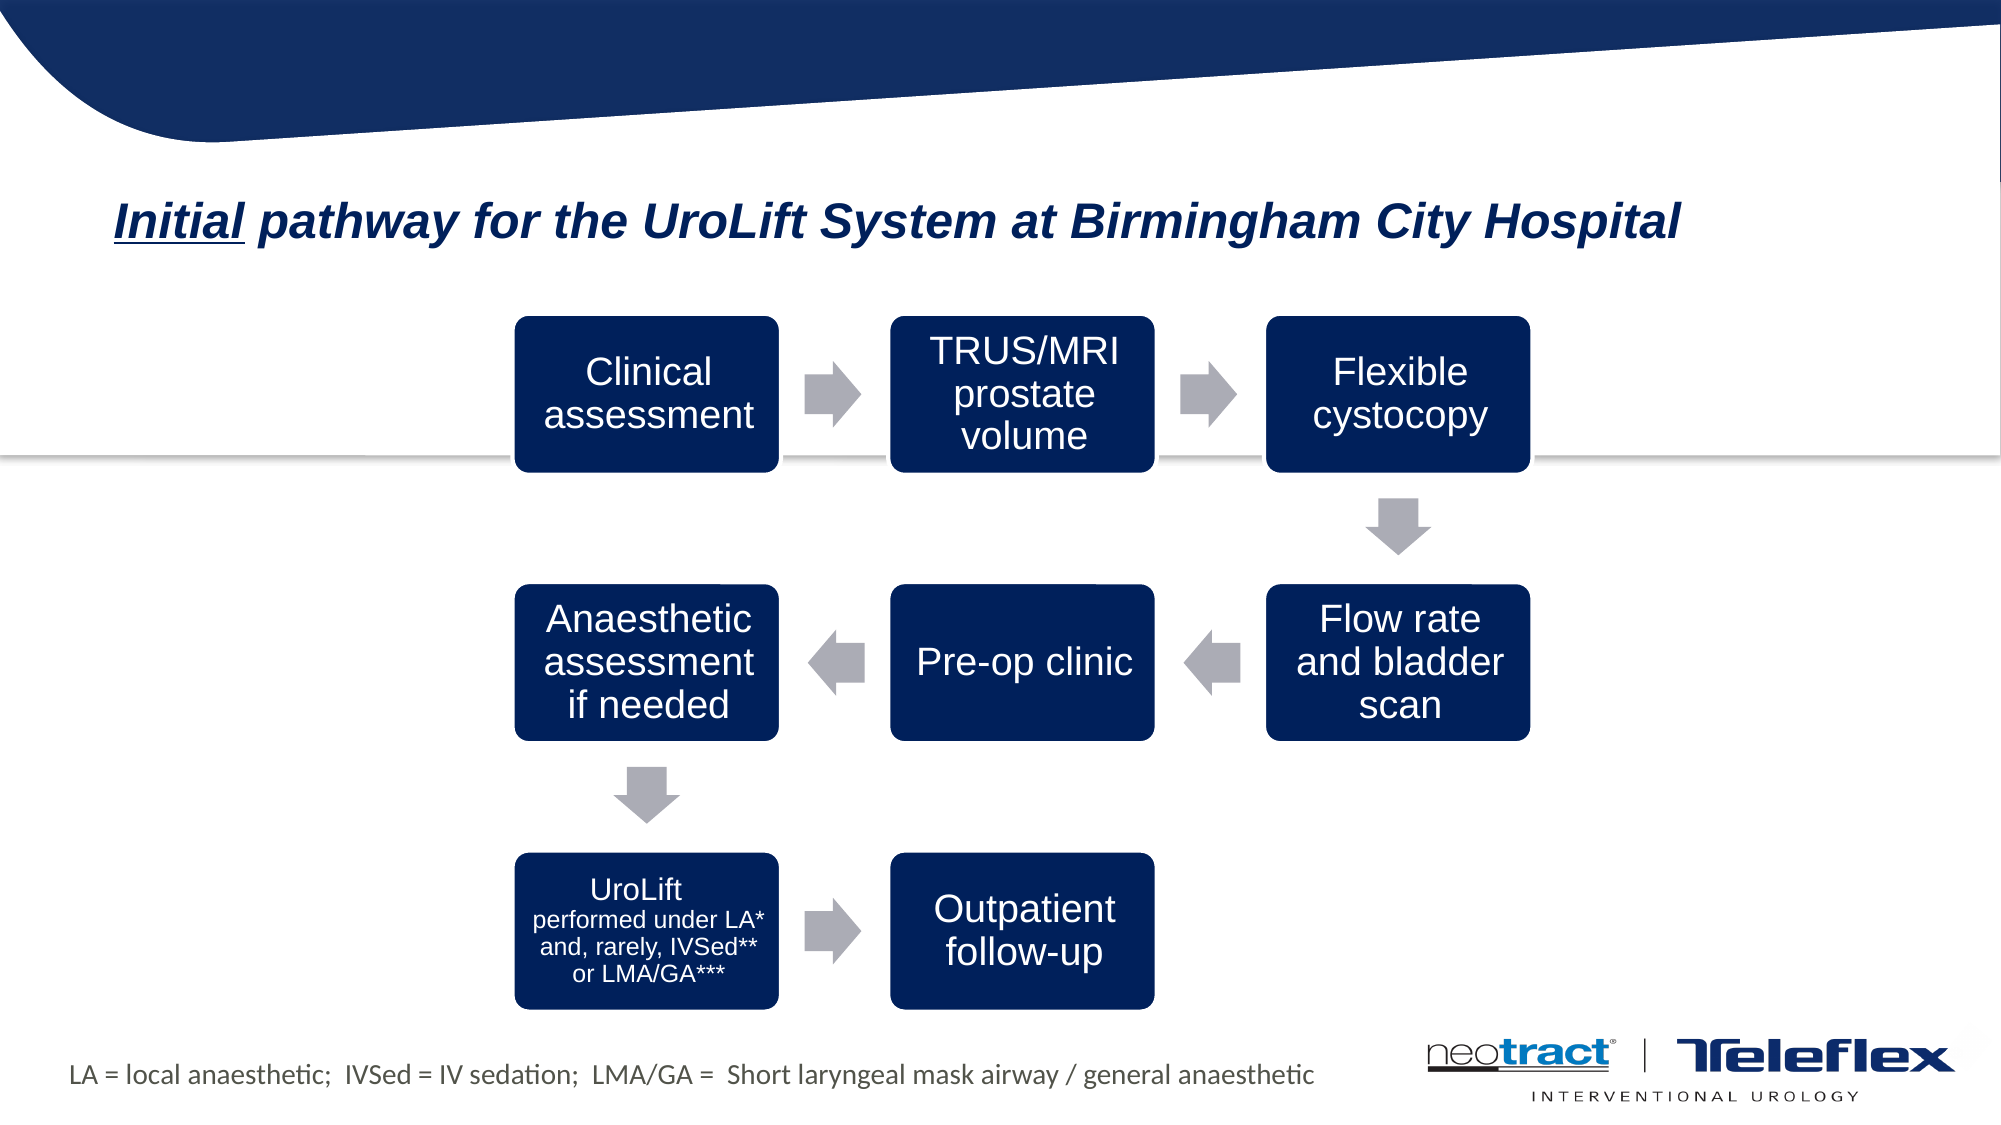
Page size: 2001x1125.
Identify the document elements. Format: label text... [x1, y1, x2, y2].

list Initial pathway for the UroLift System at Birmingham City Hospital [113, 95, 1776, 257]
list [341, 313, 1704, 1013]
picture [1419, 1023, 1991, 1108]
text_box LA = local anaesthetic; IVSed = IV sedation; LMA/GA = Short laryngeal mask airway / general anaesthetic [54, 1048, 1382, 1098]
